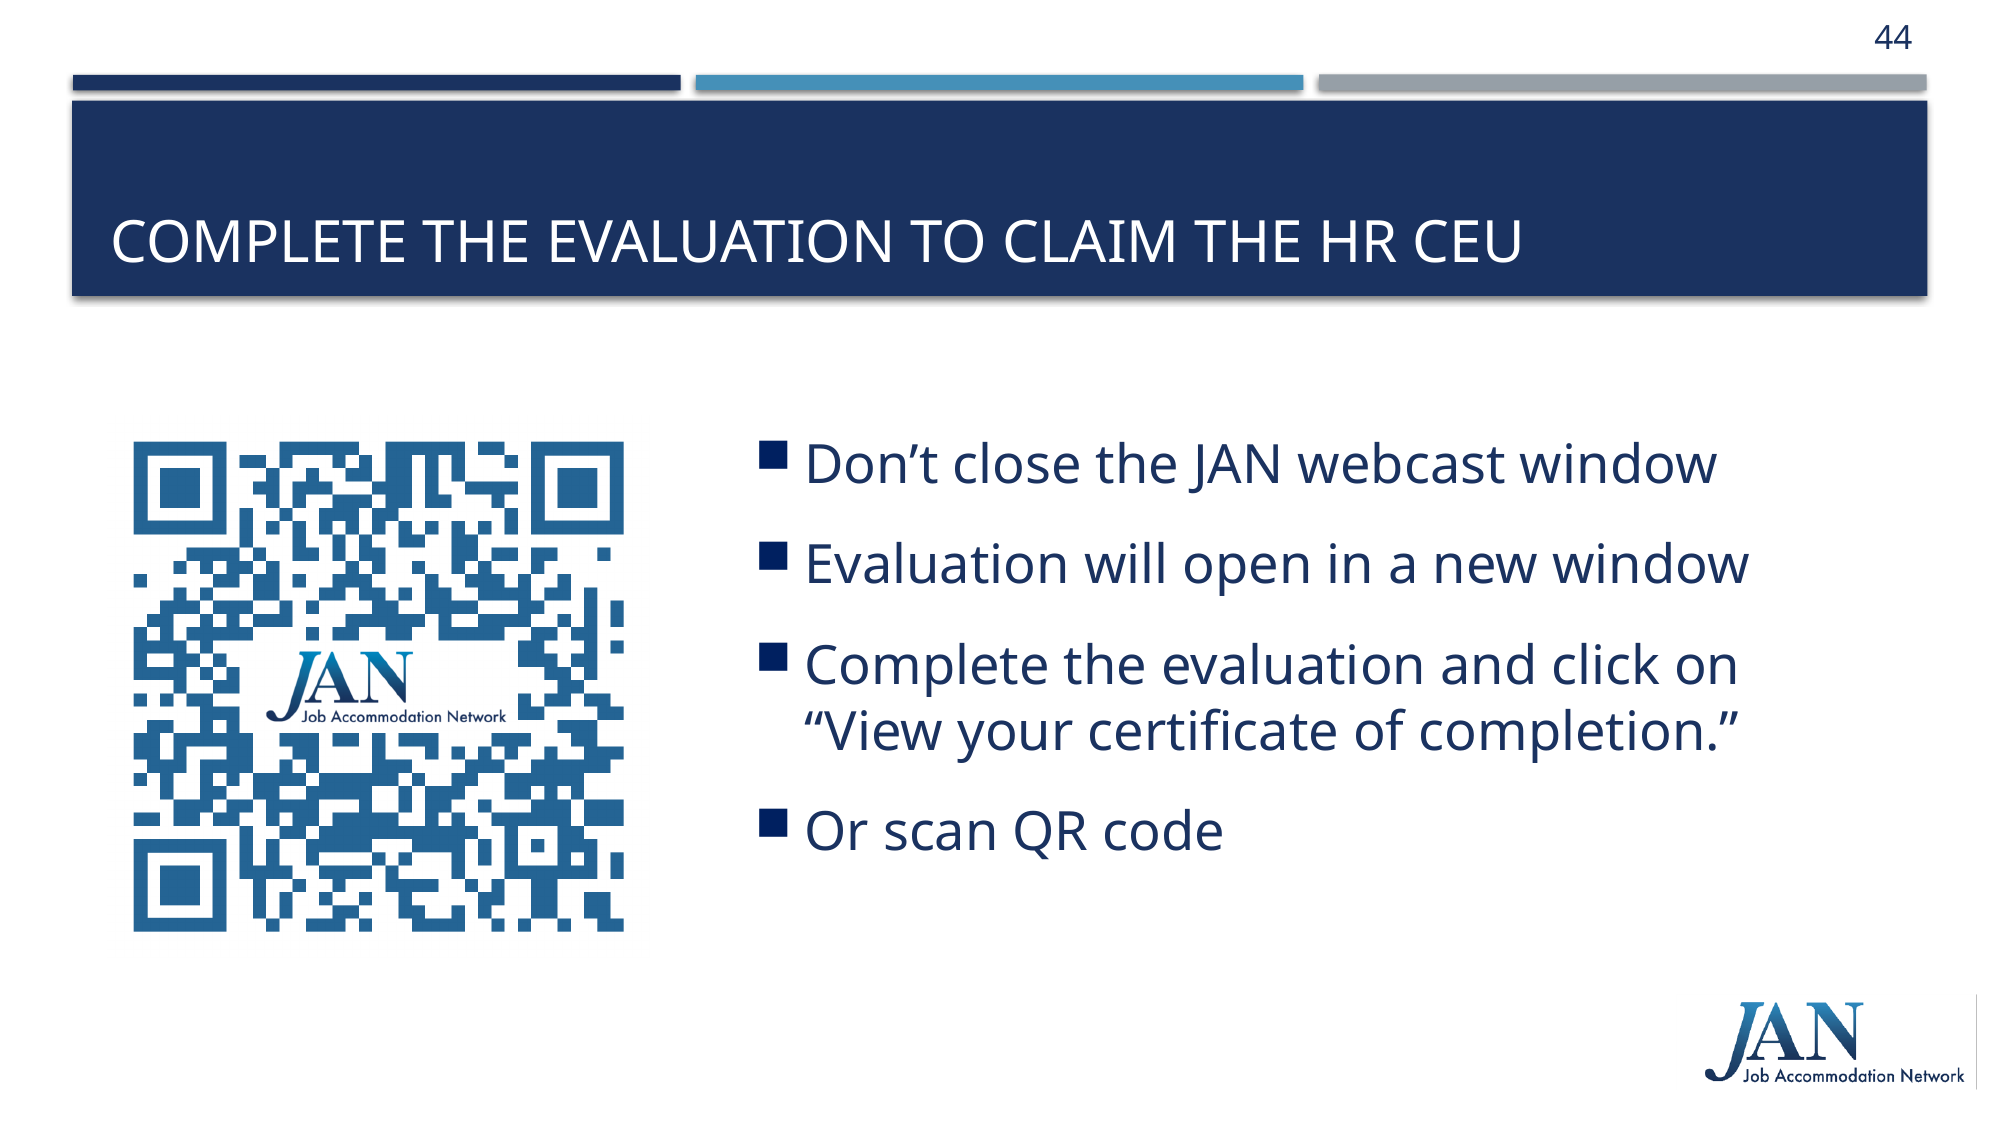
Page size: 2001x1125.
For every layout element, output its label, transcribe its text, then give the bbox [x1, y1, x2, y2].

slide_number 44 [1809, 11, 1928, 67]
picture [1676, 994, 1977, 1090]
picture [107, 414, 651, 959]
list Don’t close the JAN webcast window Evaluation will open in a new window Complete the evaluation and click on “View your certificate of completion.” Or scan QR code [739, 357, 1905, 1022]
title Complete the Evaluation To claim the HR CEU [95, 115, 1905, 282]
